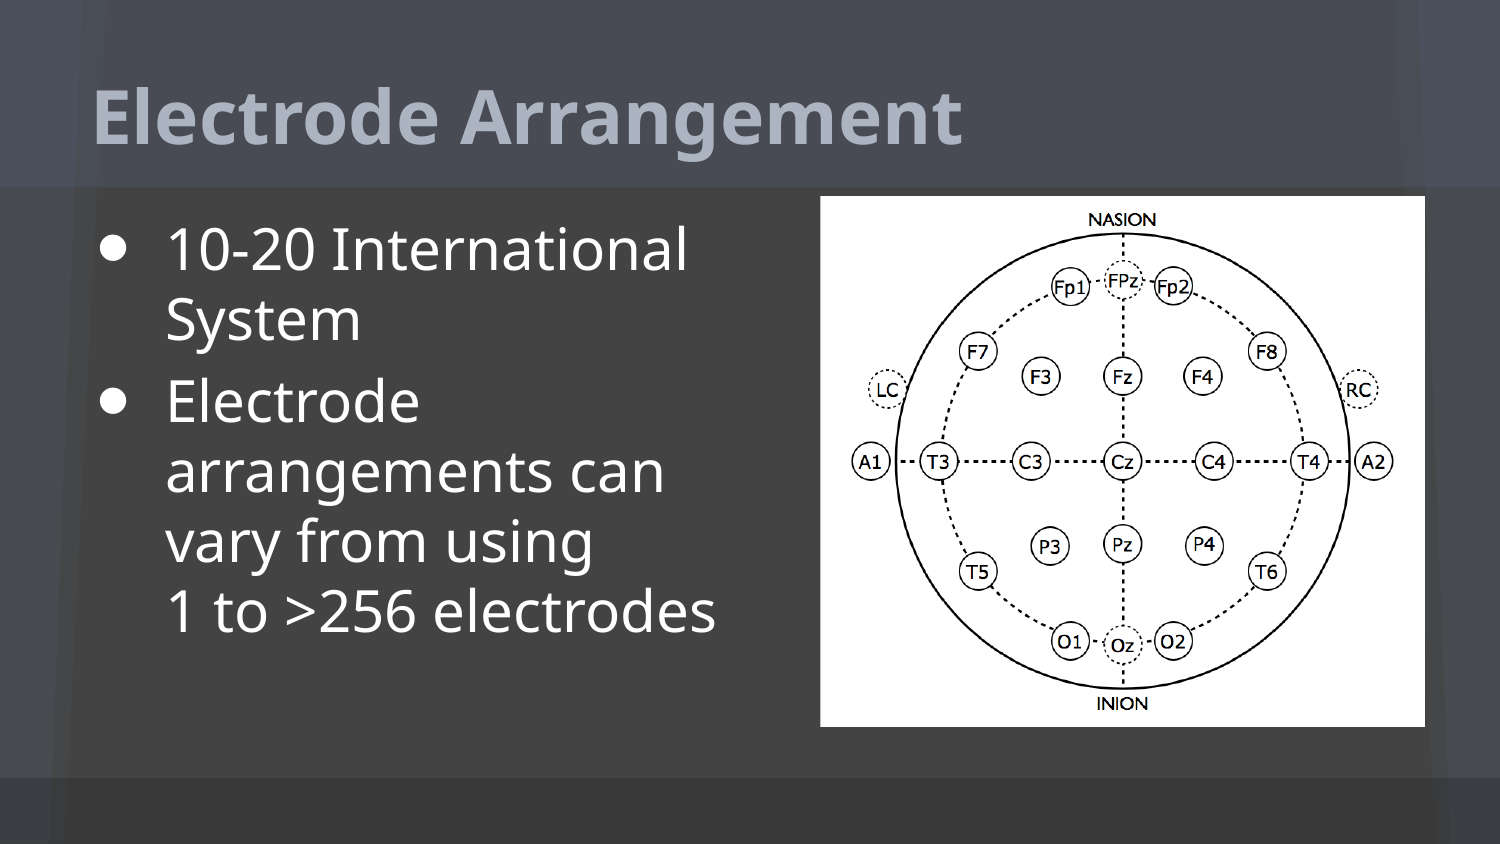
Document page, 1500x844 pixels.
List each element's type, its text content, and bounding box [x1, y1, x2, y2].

list 10-20 International System Electrode arrangements can vary from using 1 to >256 electrodes [75, 196, 753, 808]
text_box [820, 196, 1425, 727]
title Electrode Arrangement [75, 33, 1425, 175]
